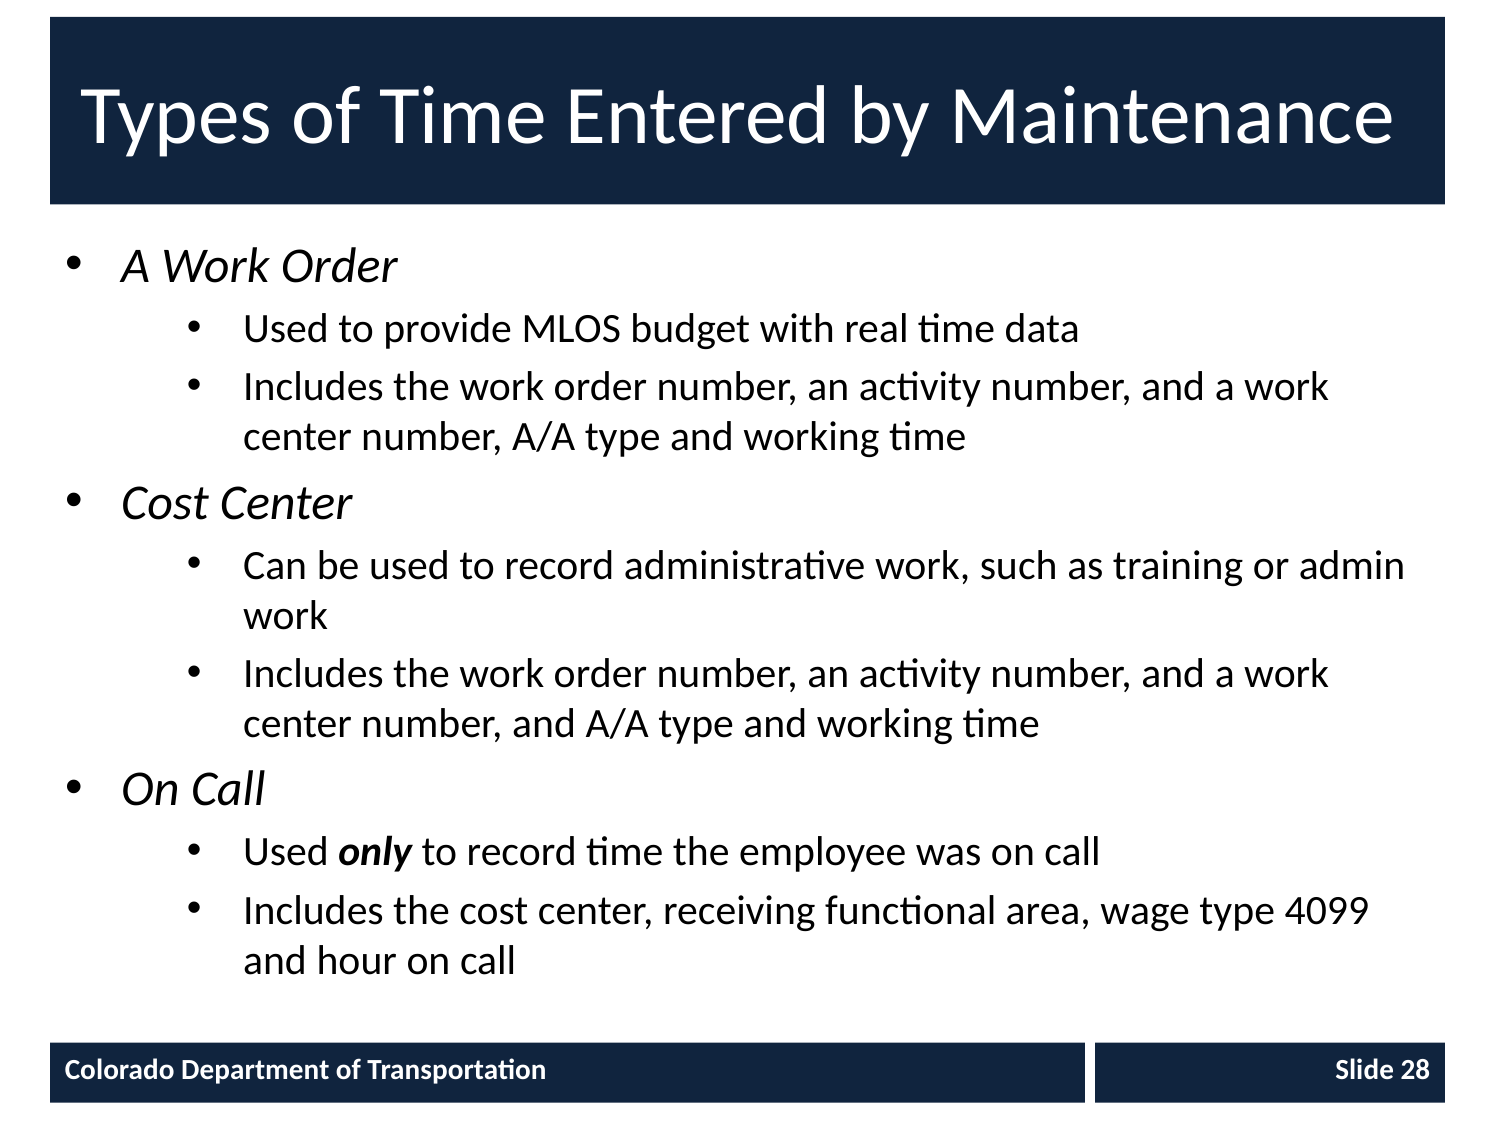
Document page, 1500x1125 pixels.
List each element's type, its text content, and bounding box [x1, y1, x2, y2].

title Types of Time Entered by Maintenance [49, 16, 1446, 205]
slide_number Slide 28 [1095, 1042, 1445, 1103]
footer Colorado Department of Transportation [50, 1042, 1085, 1103]
list A Work Order Used to provide MLOS budget with real time data Includes the work order number, an activity number, and a work center number, A/A type and working time Cost Center Can be used to record administrative work, such as training or admin work Includes the work order number, an activity number, and a work center number, and A/A type and working time On Call Used only to record time the employee was on call Includes the cost center, receiving functional area, wage type 4099 and hour on call [49, 224, 1446, 1036]
